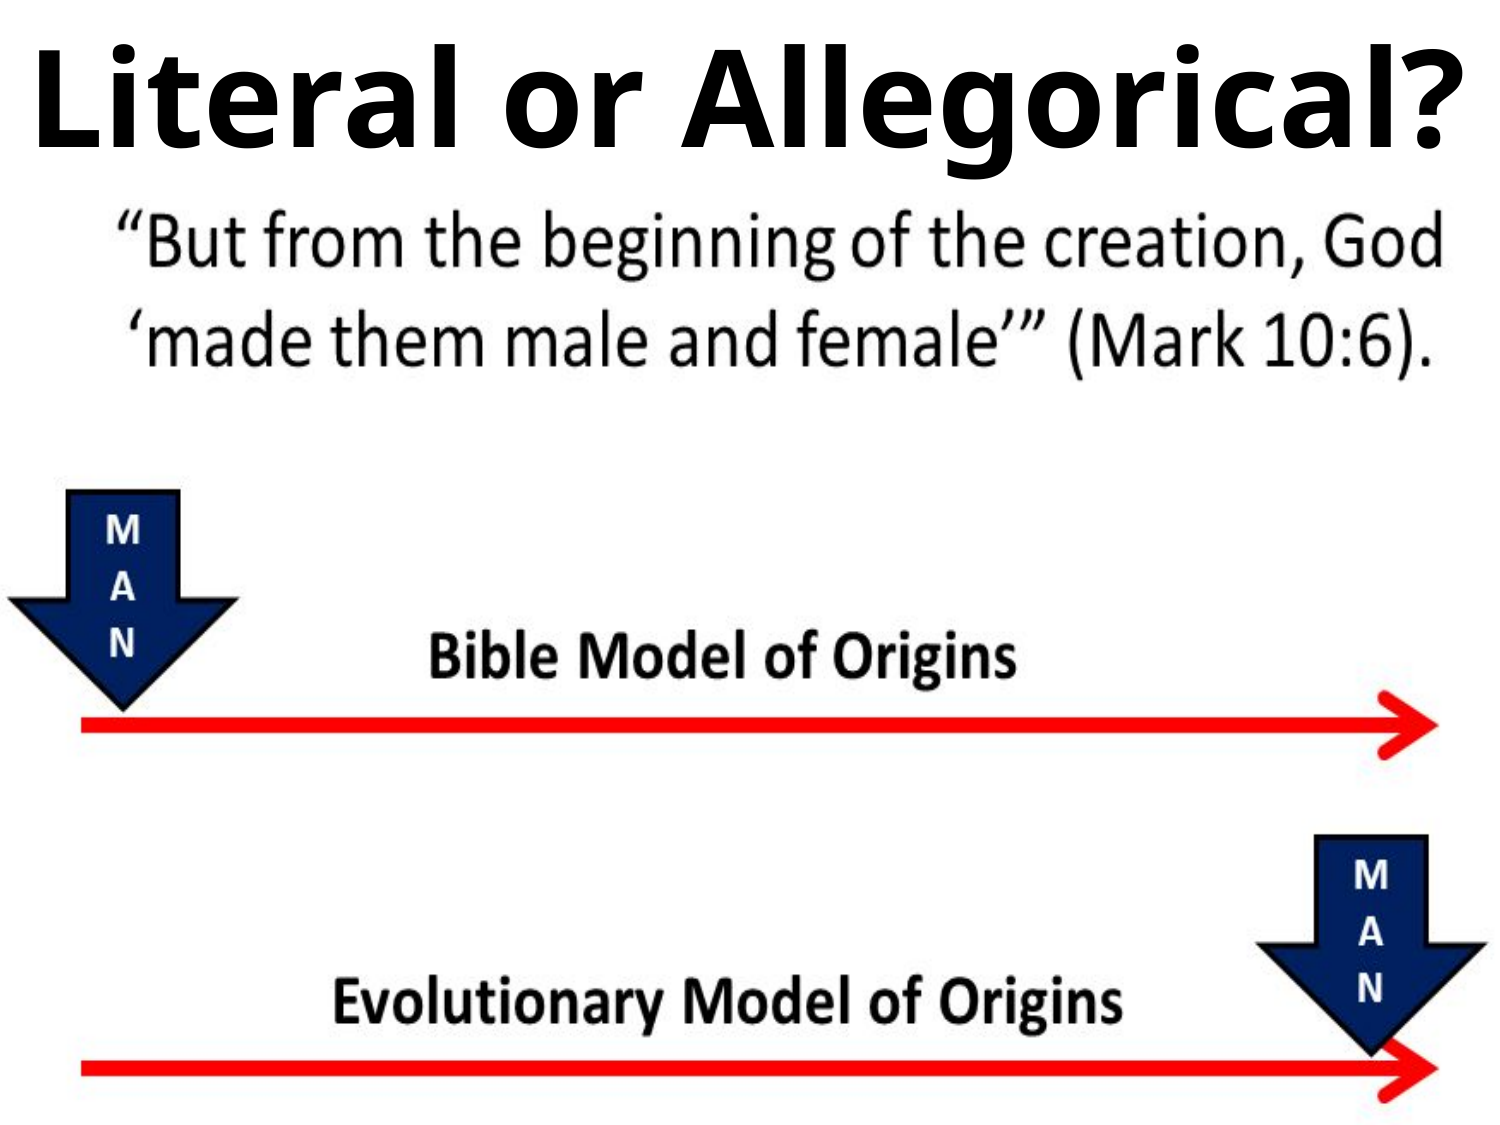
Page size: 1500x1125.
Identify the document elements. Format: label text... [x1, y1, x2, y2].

title Literal or Allegorical? [0, 0, 1500, 188]
picture [0, 199, 1500, 1125]
